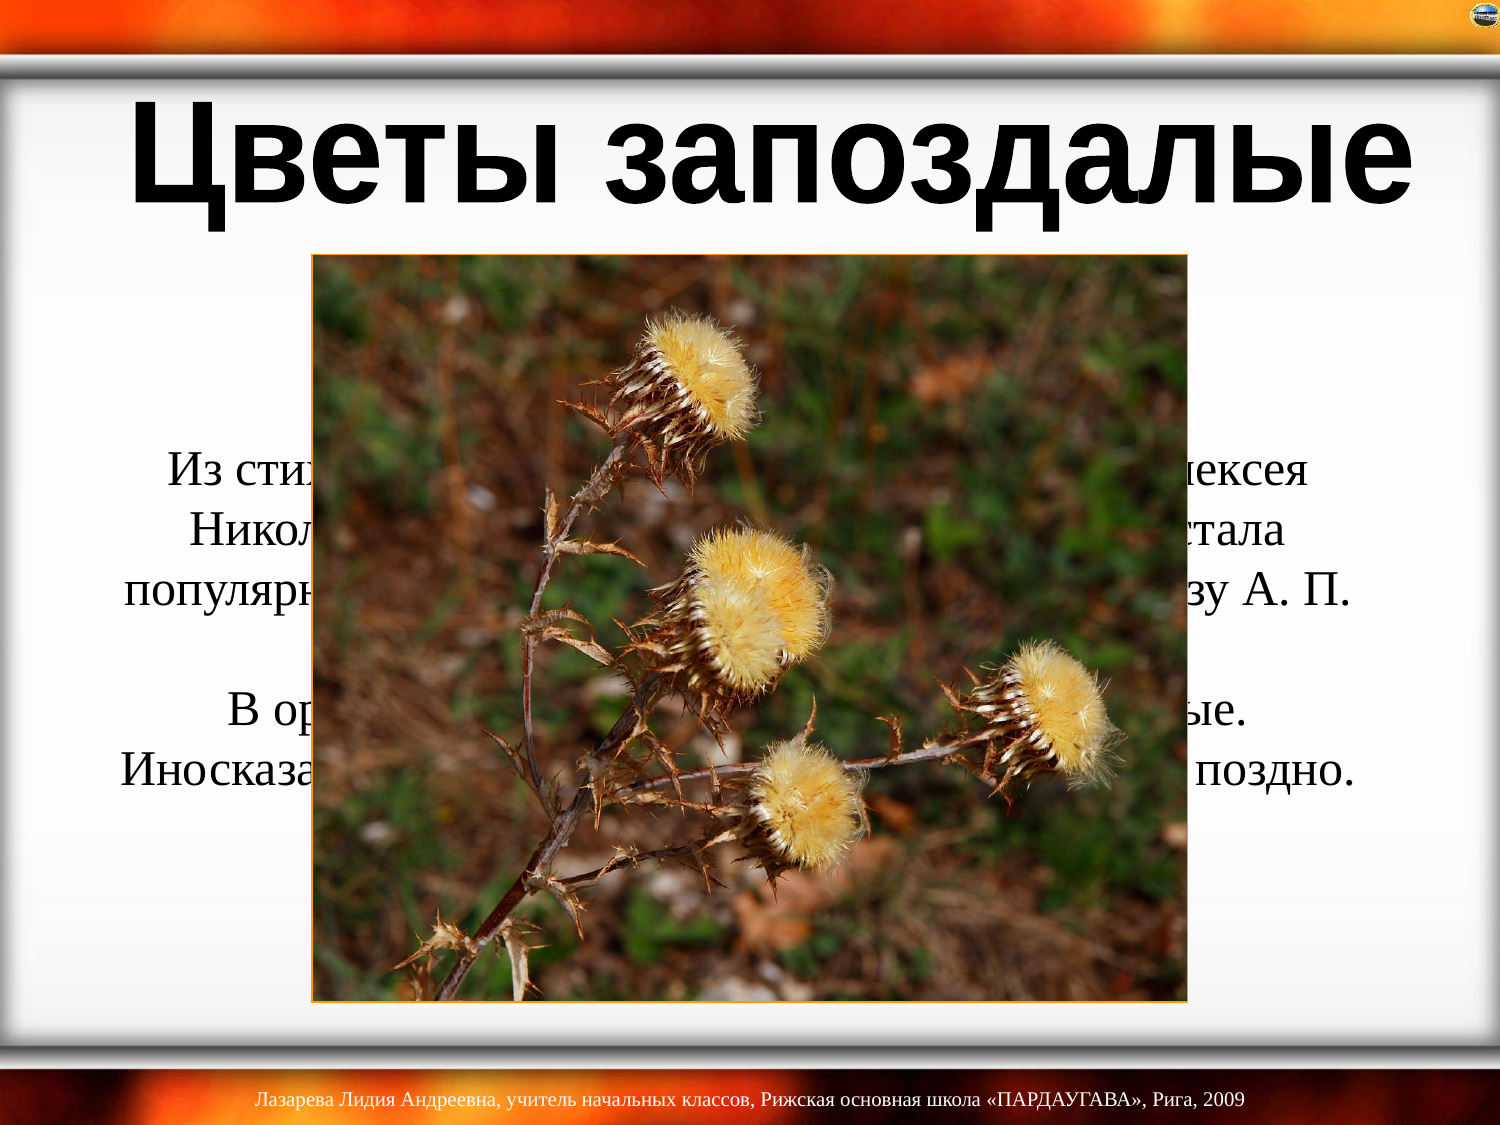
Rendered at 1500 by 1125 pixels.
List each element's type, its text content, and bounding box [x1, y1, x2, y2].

title Из стихотворения «Ночи безумные...» (1876) Алексея Николаевича Апухтина (1840—1893). Строка стала популярной и часто цитируемой благодаря рассказу А. П. Чехова «Цветы запоздалые». В оригинале: Осени мертвой цветы запоздалые. Иносказательно о радостях, пришедших слишком поздно. [1193, 267, 1400, 964]
title Из стихотворения «Ночи безумные...» (1876) Алексея Николаевича Апухтина (1840—1893). Строка стала популярной и часто цитируемой благодаря рассказу А. П. Чехова «Цветы запоздалые». В оригинале: Осени мертвой цветы запоздалые. Иносказательно о радостях, пришедших слишком поздно. [76, 267, 307, 964]
picture [0, 0, 1500, 1125]
